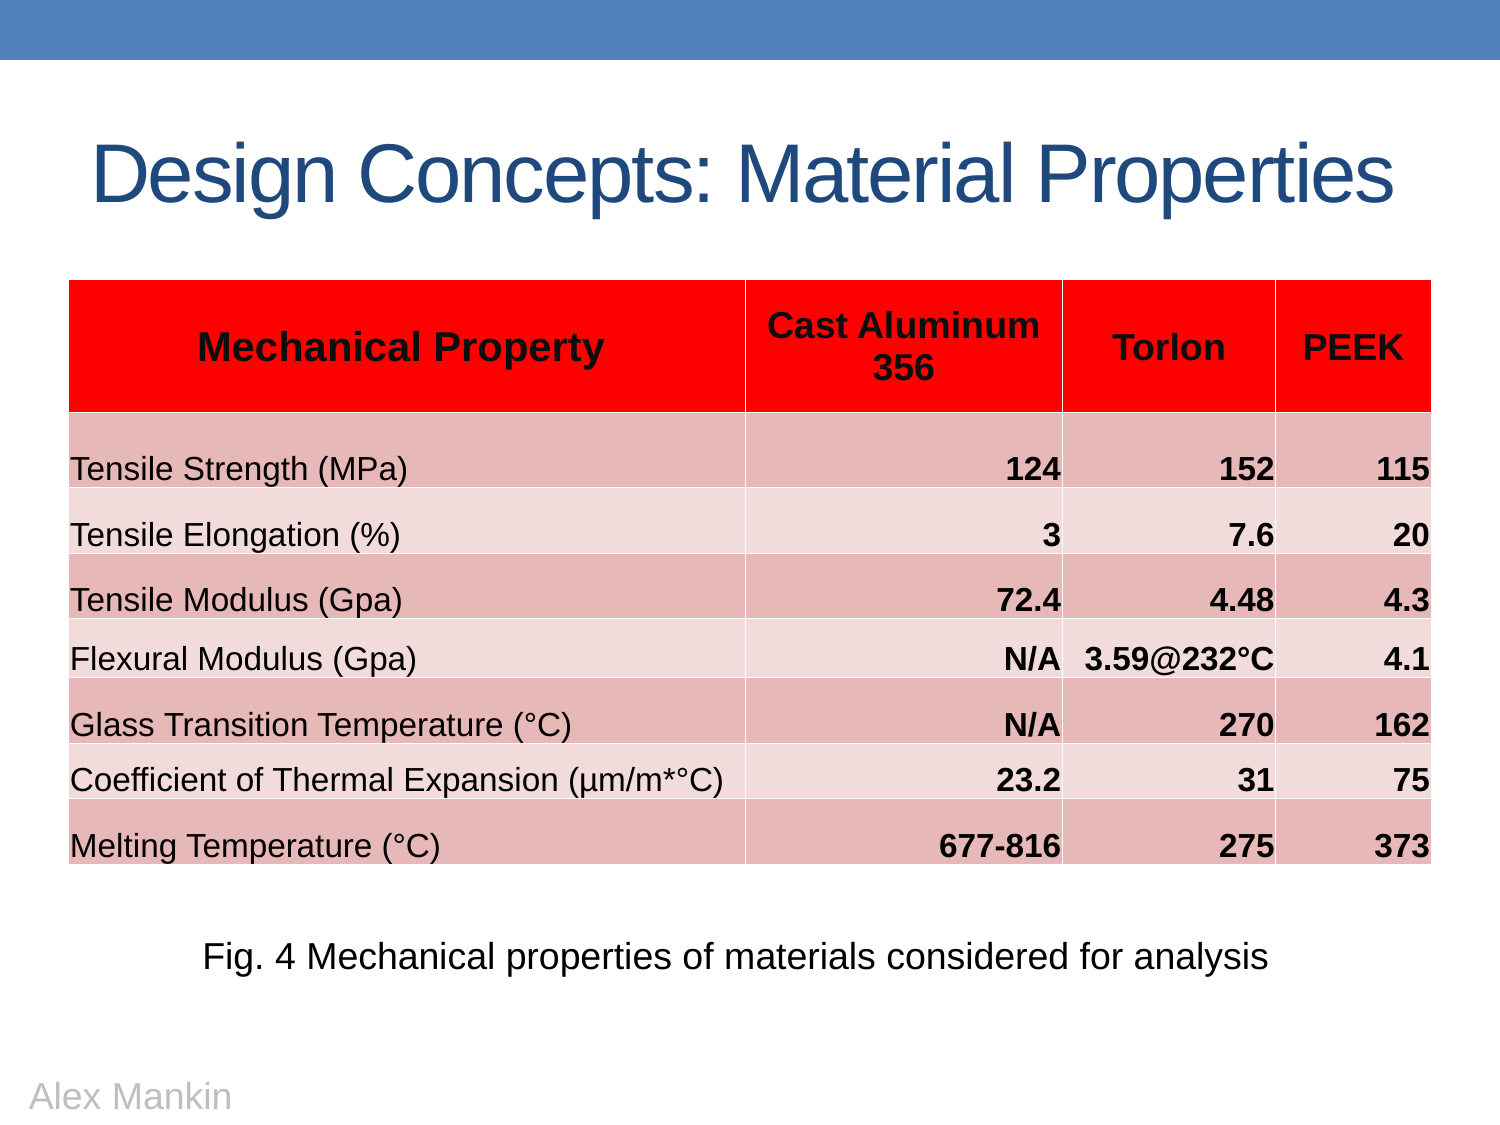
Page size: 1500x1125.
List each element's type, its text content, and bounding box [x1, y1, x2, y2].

table_cell Coefficient of Thermal Expansion (µm/m*°C) [69, 744, 745, 798]
table_cell 124 [746, 413, 1062, 487]
table_cell 4.3 [1276, 554, 1431, 618]
title Design Concepts: Material Properties [75, 87, 1425, 250]
table_cell 4.1 [1276, 619, 1431, 677]
table_cell 31 [1063, 744, 1275, 798]
table_cell 115 [1276, 413, 1431, 487]
table_cell 270 [1063, 678, 1275, 743]
table_cell N/A [746, 678, 1062, 743]
table_header Torlon [1063, 280, 1275, 412]
table_cell 677-816 [746, 799, 1062, 864]
table_header Cast Aluminum 356 [746, 280, 1062, 412]
table_cell 3.59@232°C [1063, 619, 1275, 677]
table_cell 275 [1063, 799, 1275, 864]
table_cell 152 [1063, 413, 1275, 487]
table_cell Glass Transition Temperature (°C) [69, 678, 745, 743]
table_cell Tensile Modulus (Gpa) [69, 554, 745, 618]
text_box Alex Mankin [13, 1064, 248, 1125]
table_cell Melting Temperature (°C) [69, 799, 745, 864]
table_cell 162 [1276, 678, 1431, 743]
table_header PEEK [1276, 280, 1431, 412]
table_cell 7.6 [1063, 488, 1275, 553]
table_cell 3 [746, 488, 1062, 553]
table_cell N/A [746, 619, 1062, 677]
table_cell 4.48 [1063, 554, 1275, 618]
table_cell 20 [1276, 488, 1431, 553]
table_header Mechanical Property [69, 280, 745, 412]
text_box Fig. 4 Mechanical properties of materials considered for analysis [187, 924, 1363, 985]
table_cell 72.4 [746, 554, 1062, 618]
table_cell Tensile Strength (MPa) [69, 413, 745, 487]
table_cell 23.2 [746, 744, 1062, 798]
table_cell 75 [1276, 744, 1431, 798]
table_cell Flexural Modulus (Gpa) [69, 619, 745, 677]
table_cell Tensile Elongation (%) [69, 488, 745, 553]
table_cell 373 [1276, 799, 1431, 864]
